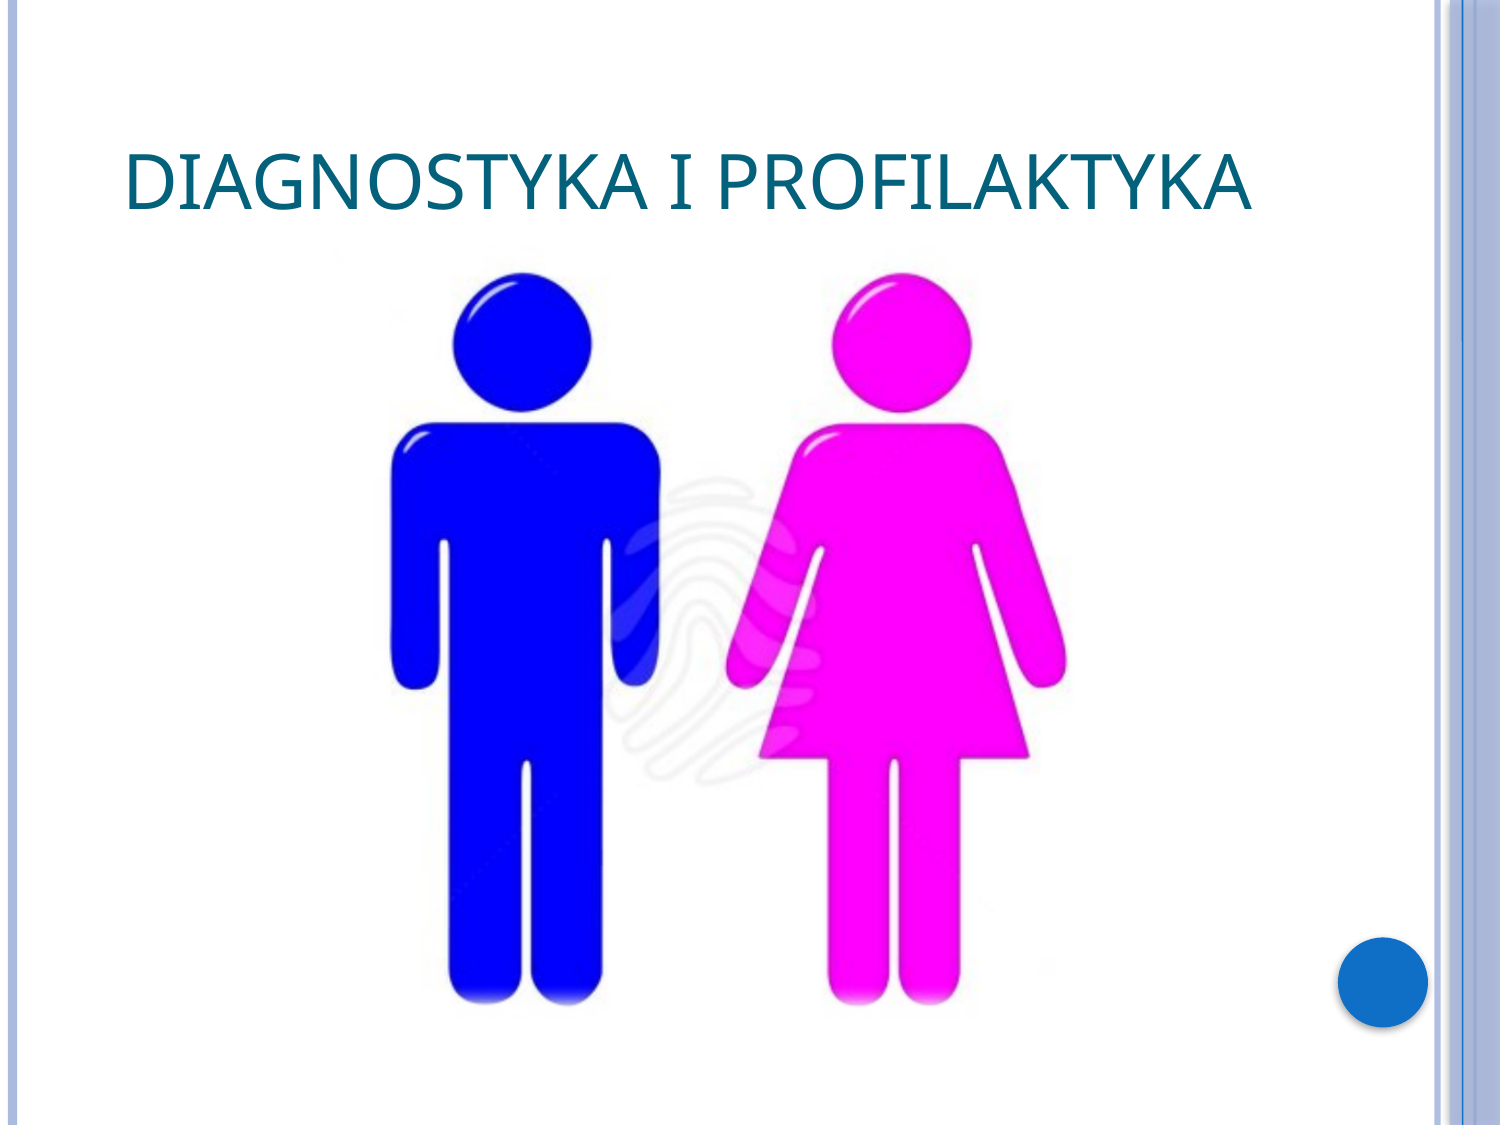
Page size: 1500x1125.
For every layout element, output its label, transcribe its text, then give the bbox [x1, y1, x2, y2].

picture [327, 245, 1103, 1018]
title Diagnostyka i profilaktyka [75, 45, 1300, 233]
